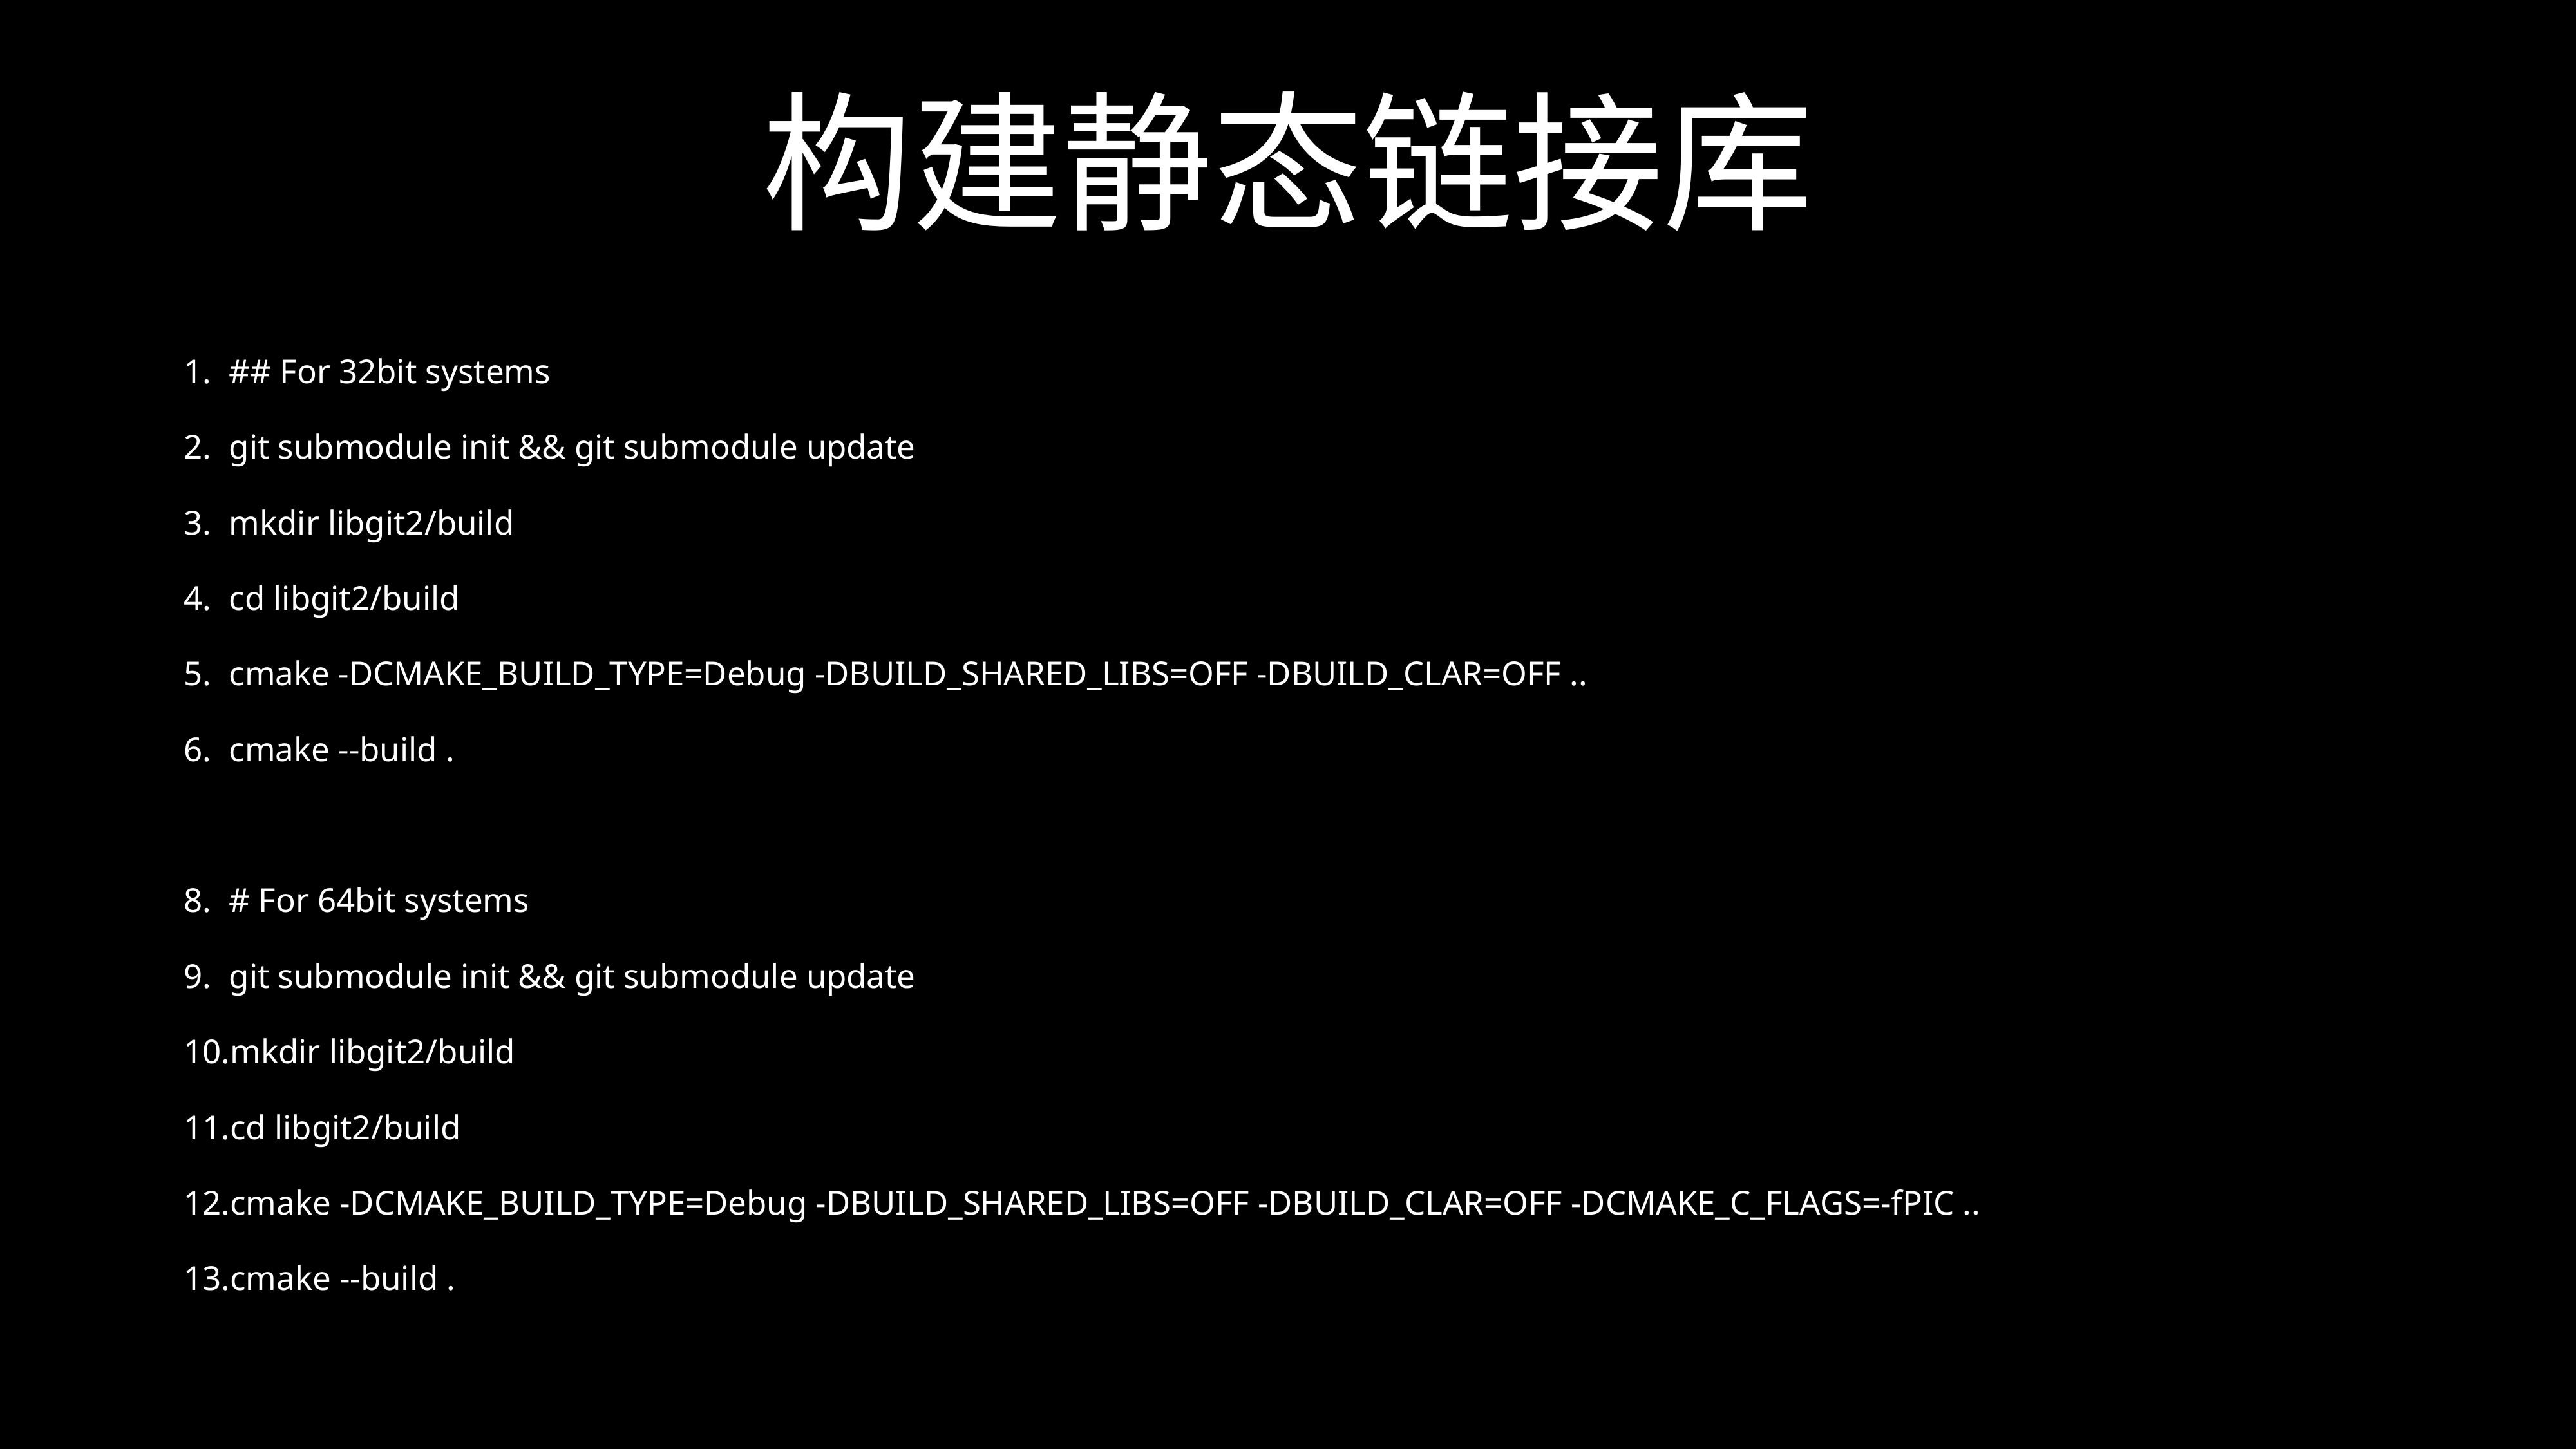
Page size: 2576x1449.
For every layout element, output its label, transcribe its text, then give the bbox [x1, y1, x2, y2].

list ## For 32bit systems git submodule init && git submodule update mkdir libgit2/build cd libgit2/build cmake -DCMAKE_BUILD_TYPE=Debug -DBUILD_SHARED_LIBS=OFF -DBUILD_CLAR=OFF .. cmake --build . # For 64bit systems git submodule init && git submodule update mkdir libgit2/build cd libgit2/build cmake -DCMAKE_BUILD_TYPE=Debug -DBUILD_SHARED_LIBS=OFF -DBUILD_CLAR=OFF -DCMAKE_C_FLAGS=-fPIC .. cmake --build . [178, 332, 2398, 1316]
title 构建静态链接库 [178, 37, 2398, 279]
